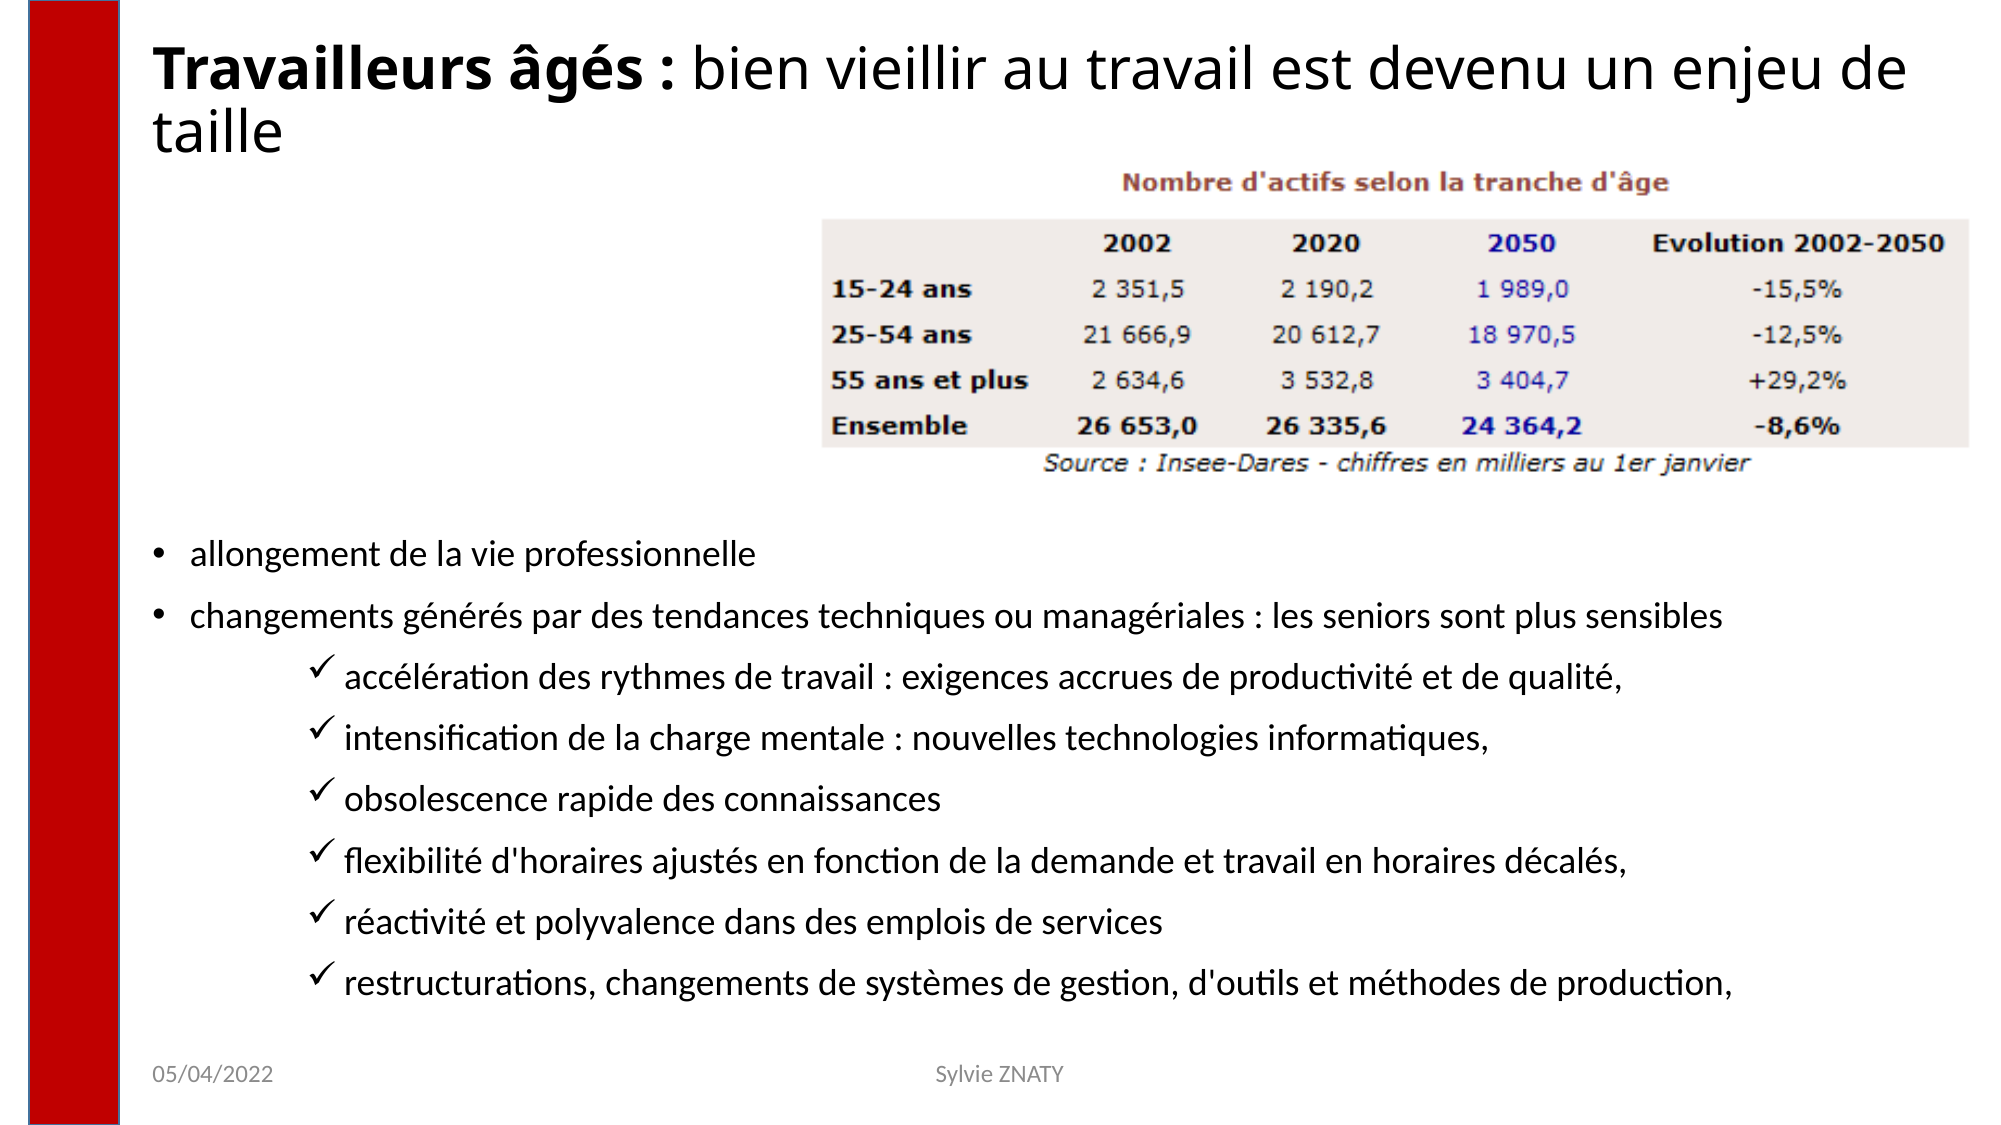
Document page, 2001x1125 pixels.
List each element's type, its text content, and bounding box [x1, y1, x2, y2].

picture [803, 148, 2000, 498]
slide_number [137, 1042, 588, 1103]
footer Sylvie ZNATY [662, 1042, 1338, 1103]
list allongement de la vie professionnelle changements générés par des tendances techniques ou managériales : les seniors sont plus sensibles accélération des rythmes de travail : exigences accrues de productivité et de qualité, intensification de la charge mentale : nouvelles technologies informatiques, obsolescence rapide des connaissances flexibilité d'horaires ajustés en fonction de la demande et travail en horaires décalés, réactivité et polyvalence dans des emplois de services restructurations, changements de systèmes de gestion, d'outils et méthodes de production, [137, 526, 1948, 1014]
title Travailleurs âgés : bien vieillir au travail est devenu un enjeu de taille [137, 0, 2000, 211]
